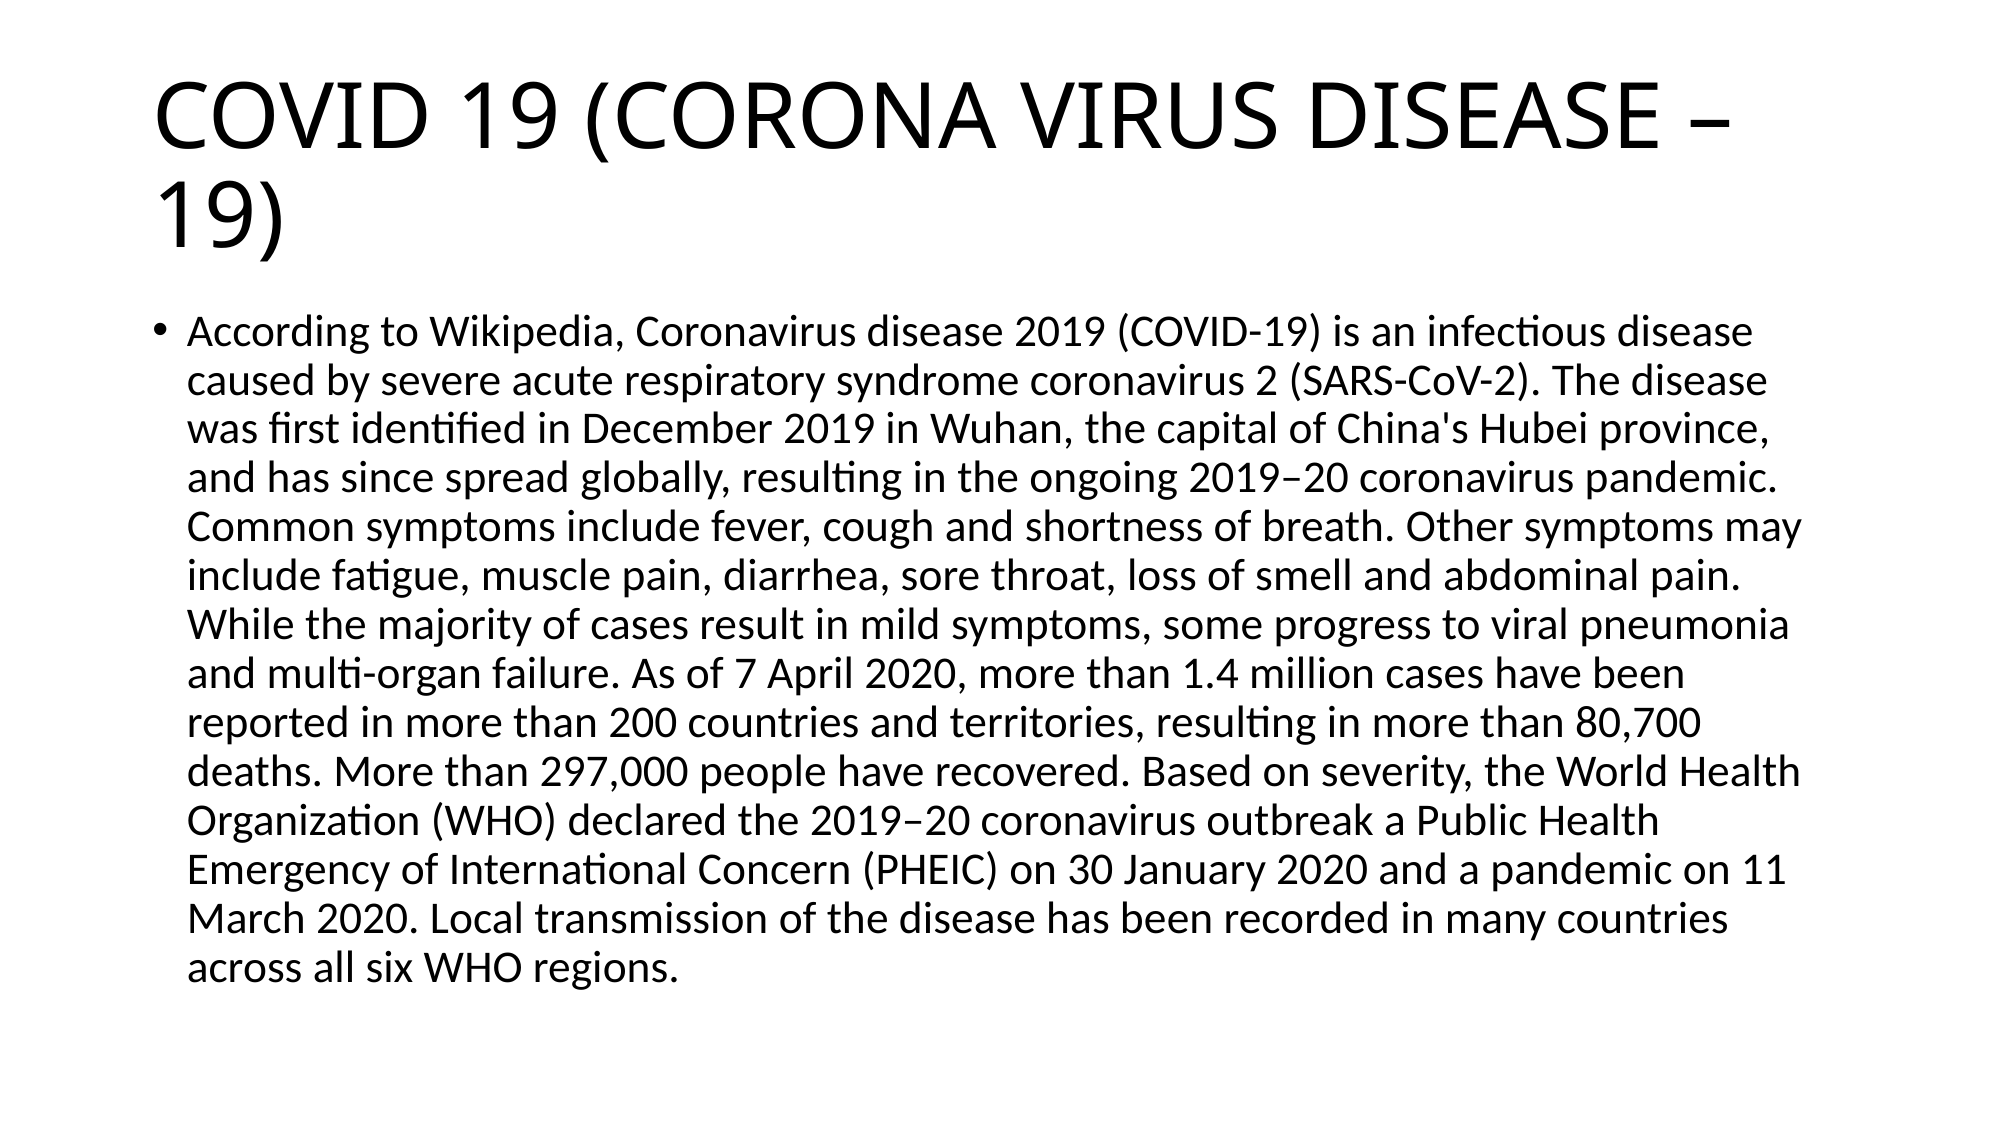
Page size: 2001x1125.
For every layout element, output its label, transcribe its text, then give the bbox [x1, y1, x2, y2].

title COVID 19 (CORONA VIRUS DISEASE –19) [137, 59, 1863, 278]
list According to Wikipedia, Coronavirus disease 2019 (COVID-19) is an infectious disease caused by severe acute respiratory syndrome coronavirus 2 (SARS-CoV-2). The disease was first identified in December 2019 in Wuhan, the capital of China's Hubei province, and has since spread globally, resulting in the ongoing 2019–20 coronavirus pandemic. Common symptoms include fever, cough and shortness of breath. Other symptoms may include fatigue, muscle pain, diarrhea, sore throat, loss of smell and abdominal pain. While the majority of cases result in mild symptoms, some progress to viral pneumonia and multi-organ failure. As of 7 April 2020, more than 1.4 million cases have been reported in more than 200 countries and territories, resulting in more than 80,700 deaths. More than 297,000 people have recovered. Based on severity, the World Health Organization (WHO) declared the 2019–20 coronavirus outbreak a Public Health Emergency of International Concern (PHEIC) on 30 January 2020 and a pandemic on 11 March 2020. Local transmission of the disease has been recorded in many countries across all six WHO regions. [137, 299, 1863, 1014]
